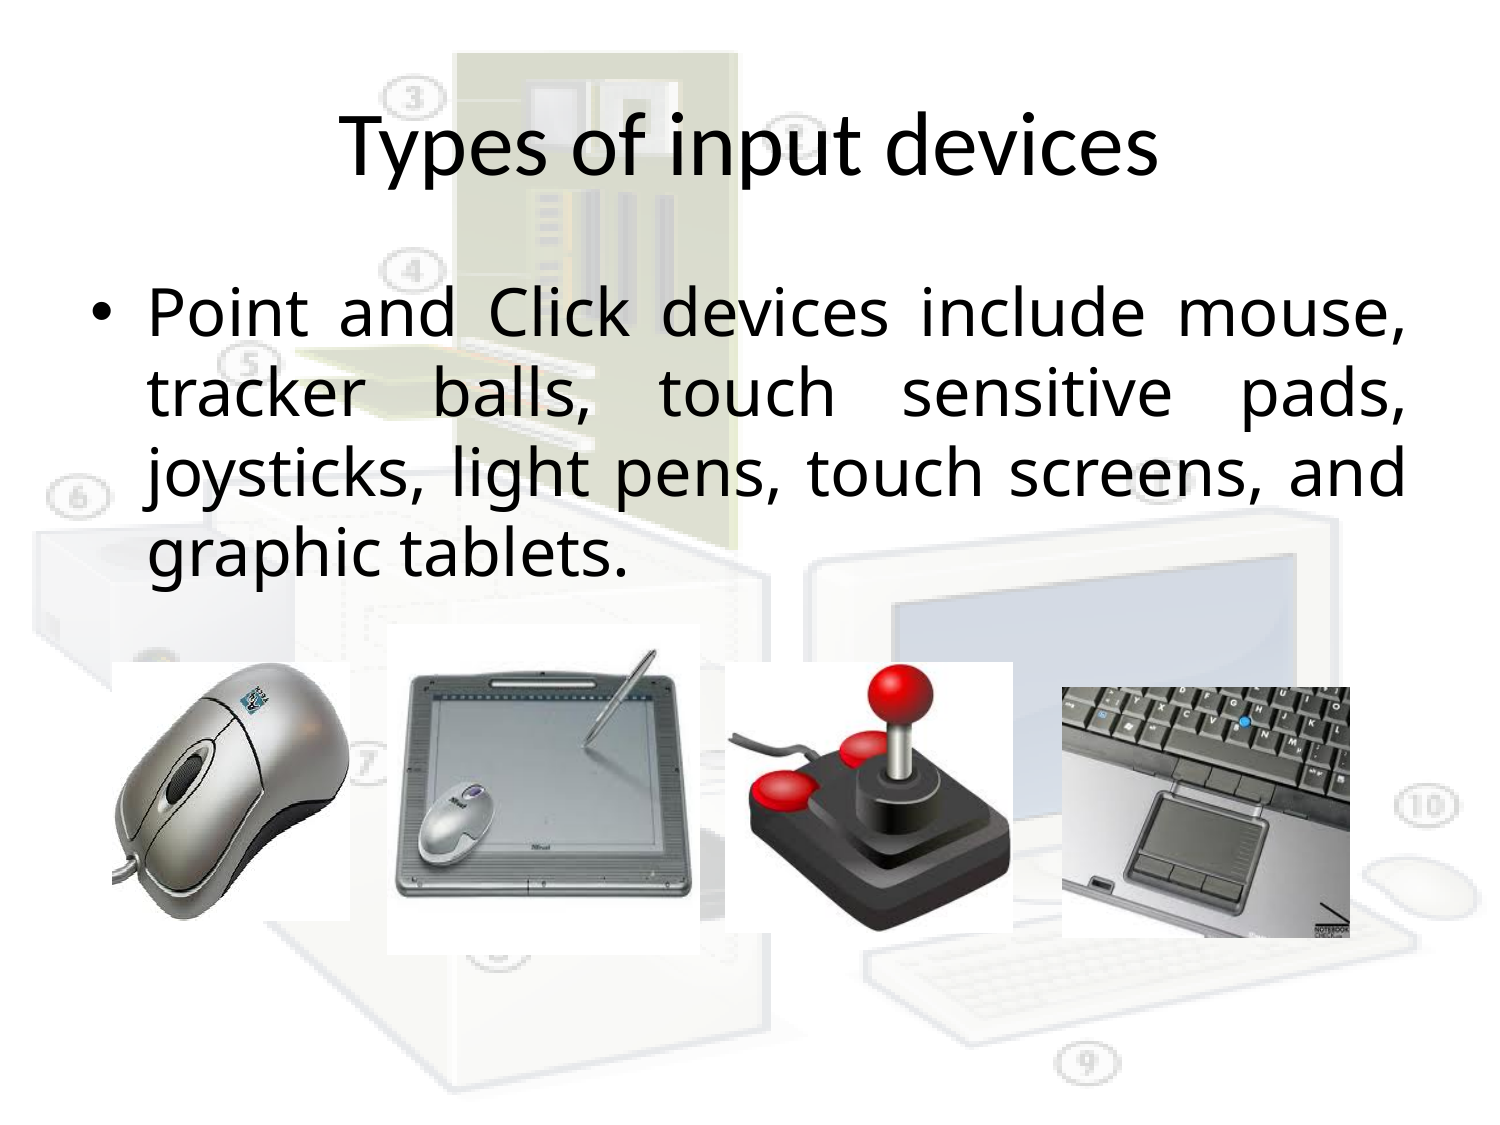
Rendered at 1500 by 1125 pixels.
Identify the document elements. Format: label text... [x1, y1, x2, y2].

picture [1062, 687, 1351, 938]
picture [112, 662, 351, 922]
list Point and Click devices include mouse, tracker balls, touch sensitive pads, joysticks, light pens, touch screens, and graphic tablets. [75, 262, 1425, 1005]
picture [387, 624, 701, 955]
title Types of input devices [75, 45, 1425, 233]
picture [724, 662, 1013, 933]
